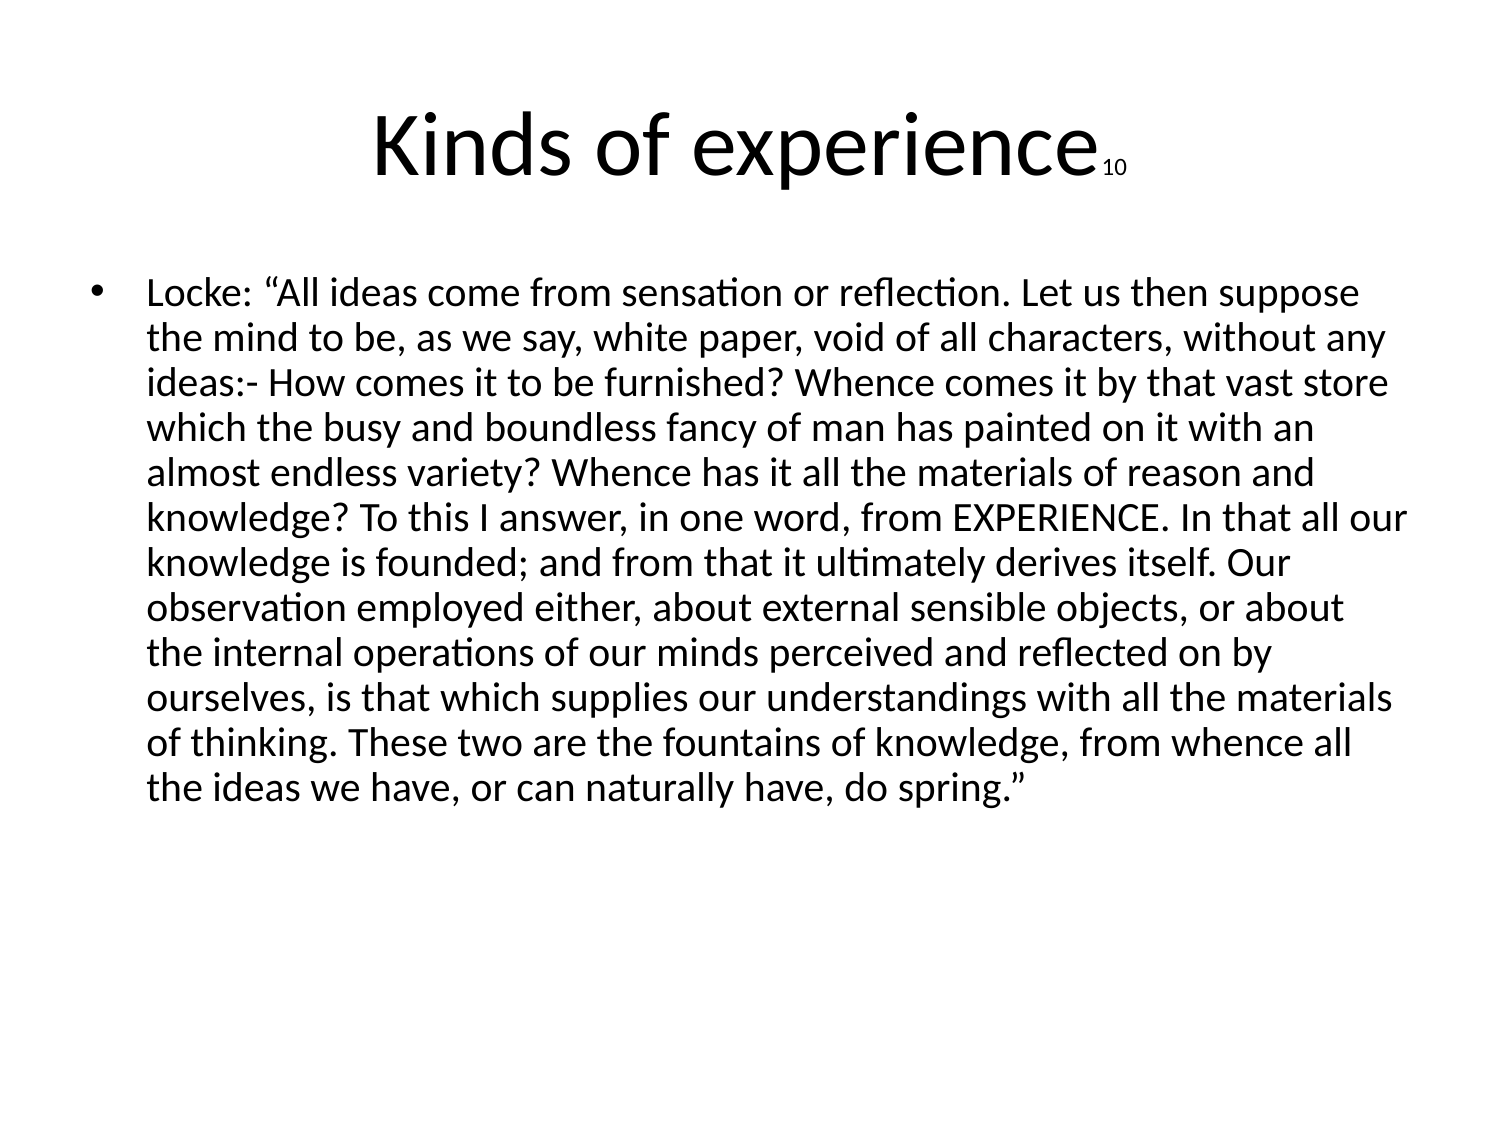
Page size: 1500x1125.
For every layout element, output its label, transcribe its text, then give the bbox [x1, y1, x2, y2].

list Locke: “All ideas come from sensation or reflection. Let us then suppose the mind to be, as we say, white paper, void of all characters, without any ideas:- How comes it to be furnished? Whence comes it by that vast store which the busy and boundless fancy of man has painted on it with an almost endless variety? Whence has it all the materials of reason and knowledge? To this I answer, in one word, from EXPERIENCE. In that all our knowledge is founded; and from that it ultimately derives itself. Our observation employed either, about external sensible objects, or about the internal operations of our minds perceived and reflected on by ourselves, is that which supplies our understandings with all the materials of thinking. These two are the fountains of knowledge, from whence all the ideas we have, or can naturally have, do spring.” [75, 262, 1425, 1005]
title Kinds of experience10 [75, 45, 1425, 233]
